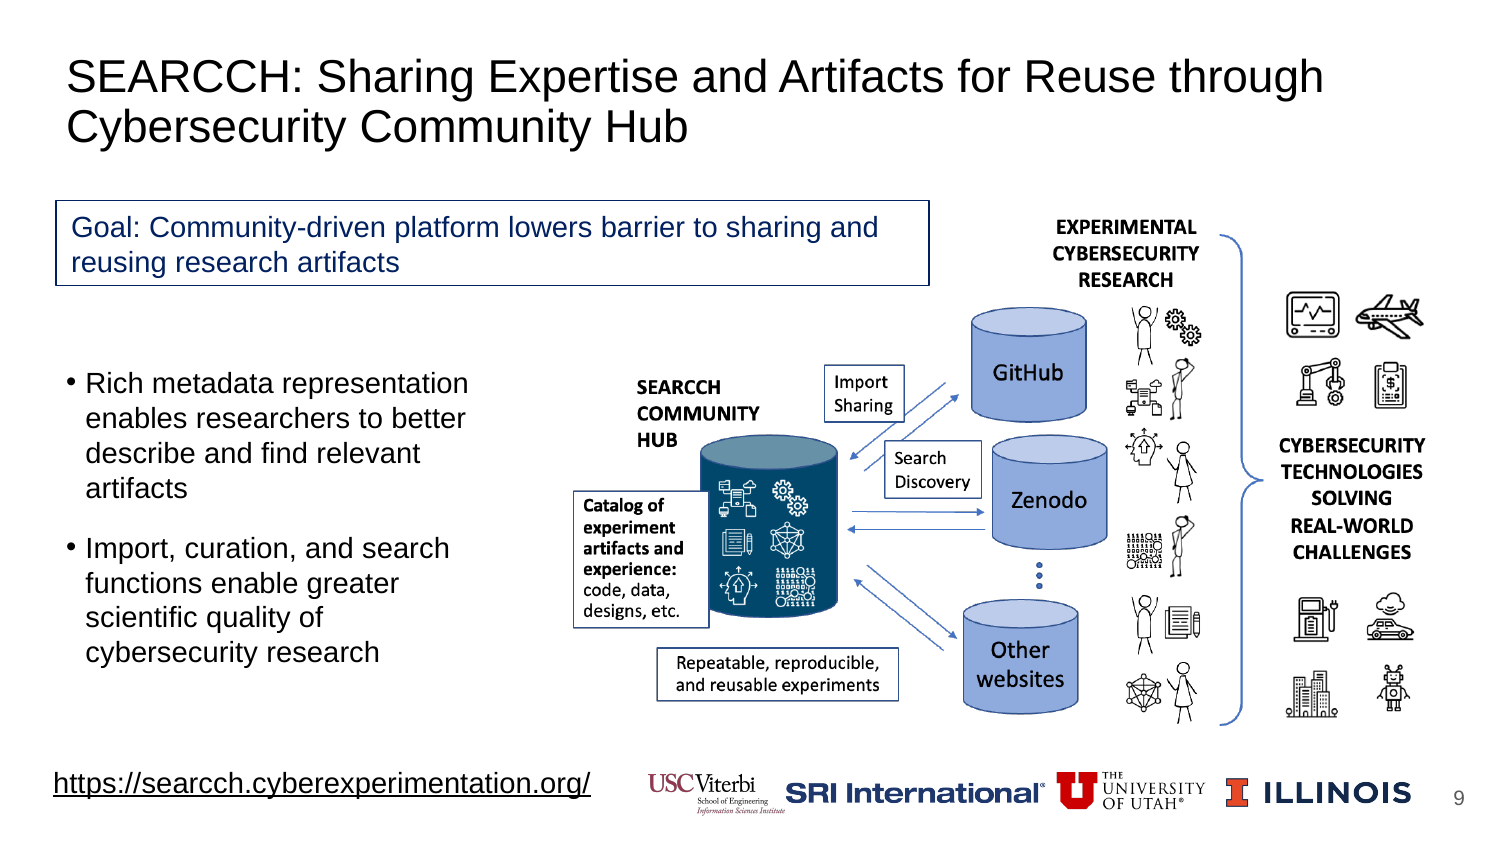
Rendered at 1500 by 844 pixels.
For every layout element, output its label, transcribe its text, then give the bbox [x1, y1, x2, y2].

slide_number ‹#› [1389, 764, 1480, 830]
picture [1225, 778, 1411, 807]
text_box Goal: Community-driven platform lowers barrier to sharing and reusing research artifacts [56, 200, 929, 286]
text_box Rich metadata representation enables researchers to better describe and find relevant artifacts Import, curation, and search functions enable greater scientific quality of cybersecurity research [51, 356, 499, 677]
title SEARCCH: Sharing Expertise and Artifacts for Reuse through Cybersecurity Community Hub [51, 37, 1449, 167]
picture [1054, 768, 1212, 817]
picture [637, 764, 1049, 821]
text_box https://searcch.cyberexperimentation.org/ [38, 756, 618, 807]
picture [570, 206, 1445, 726]
